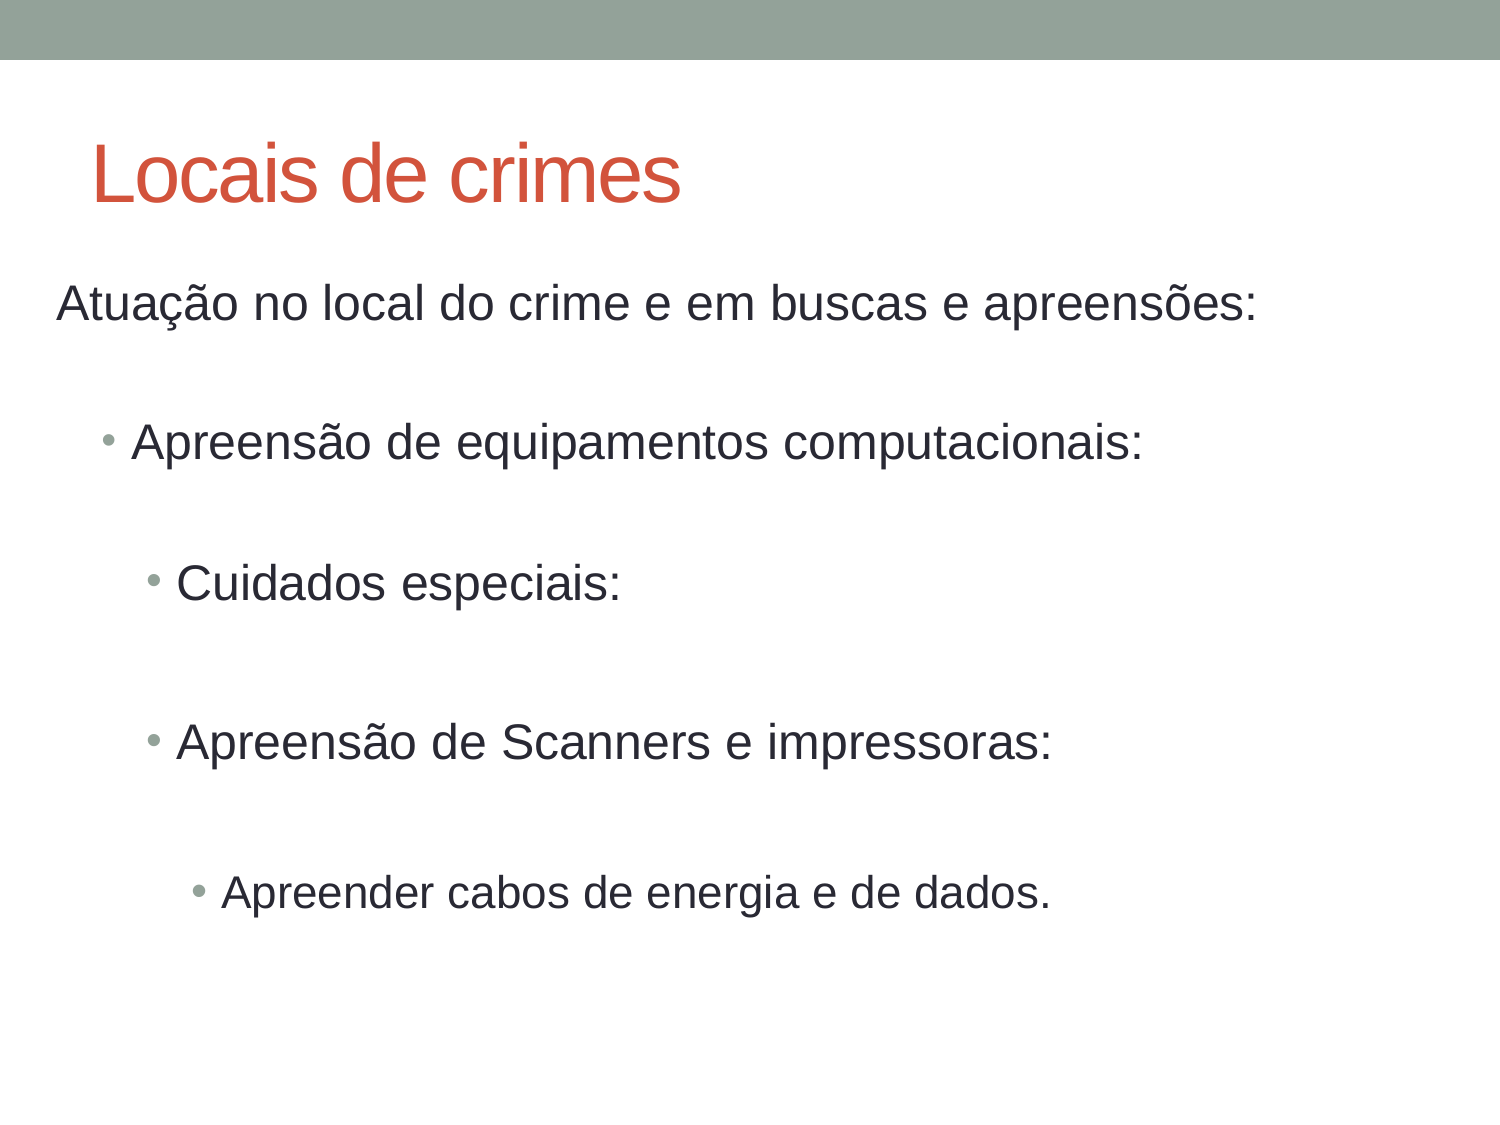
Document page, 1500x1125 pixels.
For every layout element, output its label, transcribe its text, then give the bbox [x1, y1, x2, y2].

list Atuação no local do crime e em buscas e apreensões: Apreensão de equipamentos computacionais: Cuidados especiais: Apreensão de Scanners e impressoras: Apreender cabos de energia e de dados. [41, 262, 1447, 1063]
title Locais de crimes [75, 87, 1425, 250]
